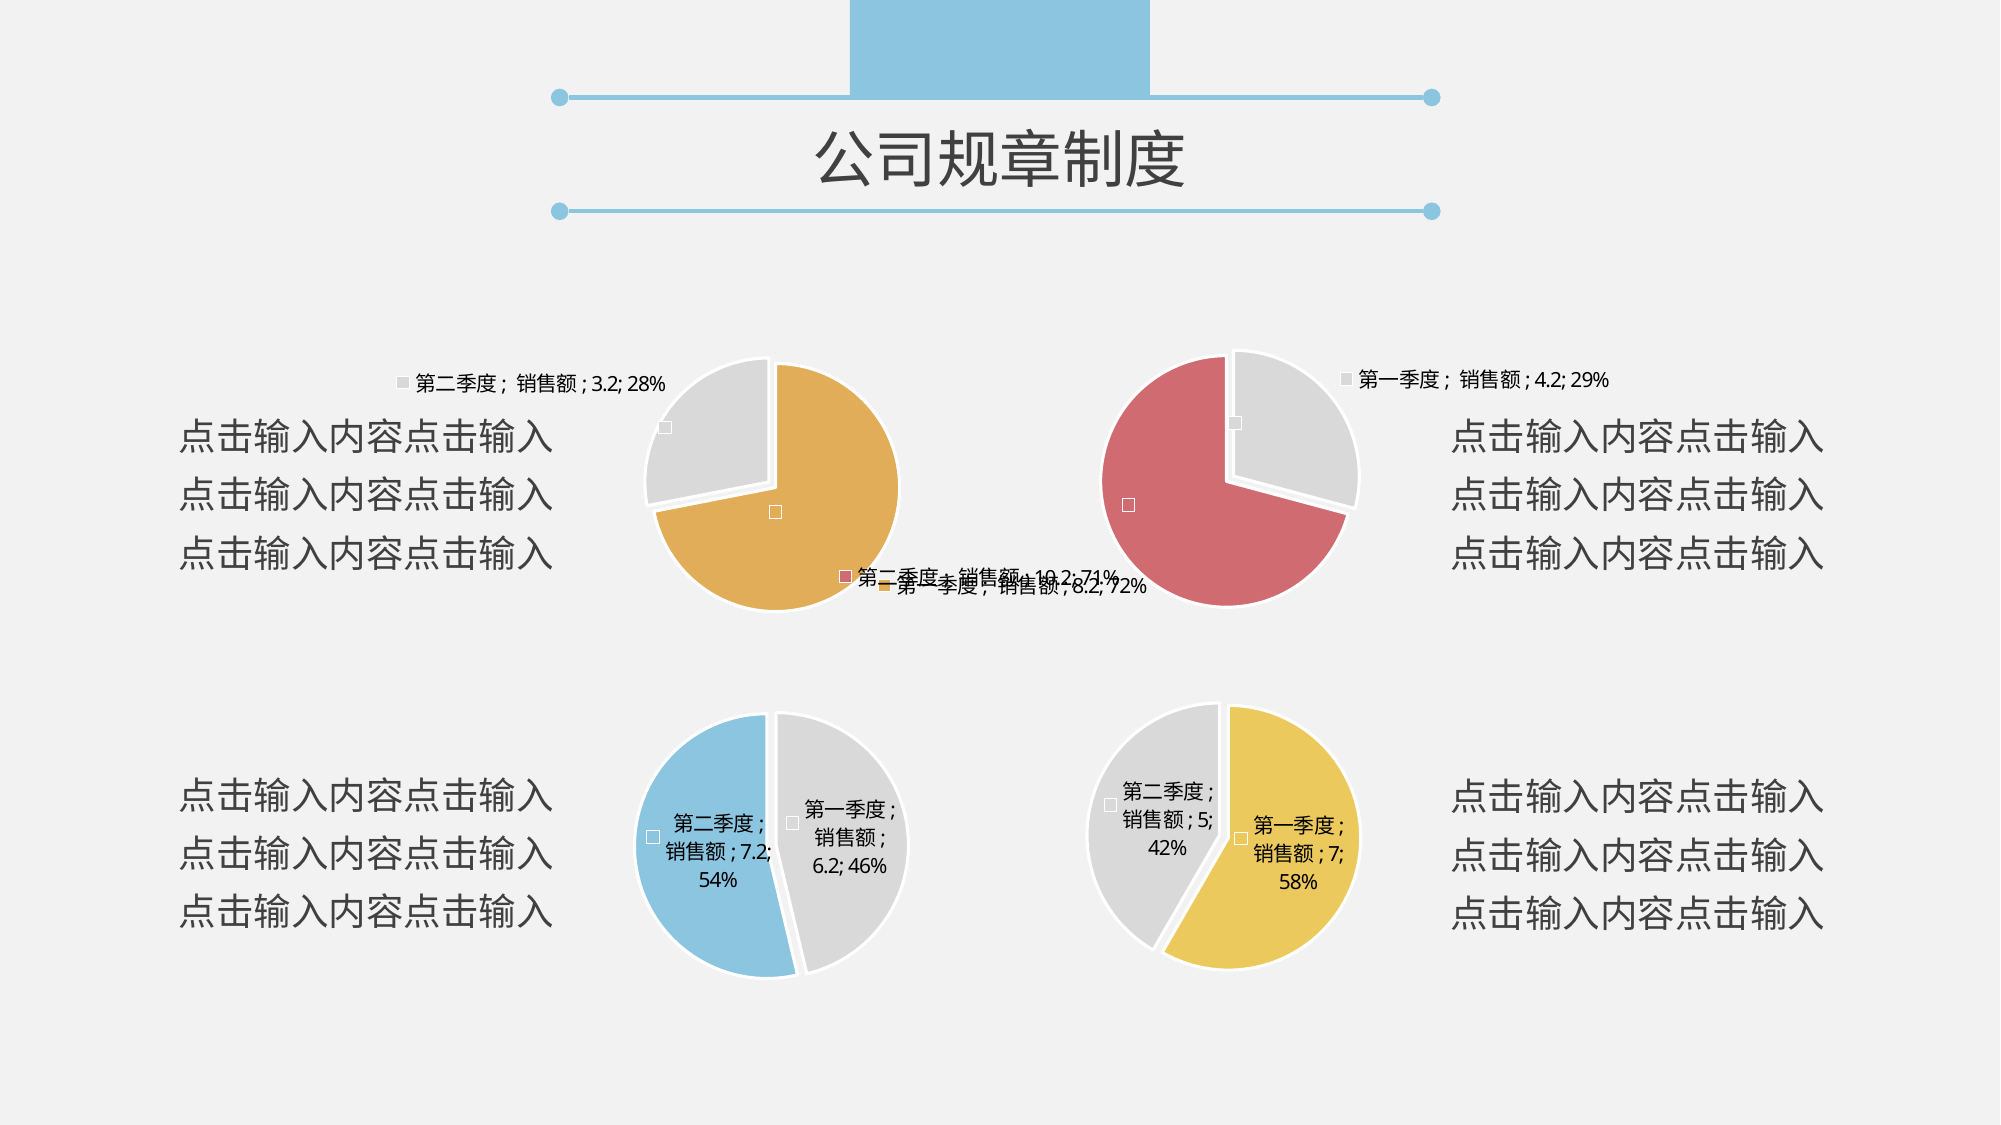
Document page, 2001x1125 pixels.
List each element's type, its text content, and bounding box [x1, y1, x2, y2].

text_box [549, 201, 570, 222]
text_box [849, 0, 1151, 95]
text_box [559, 329, 1893, 625]
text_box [107, 338, 1441, 634]
text_box [549, 87, 570, 108]
text_box [1422, 87, 1442, 108]
text_box 公司规章制度 [797, 113, 1203, 203]
text_box [1422, 201, 1442, 222]
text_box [107, 697, 1441, 993]
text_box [559, 690, 1893, 986]
